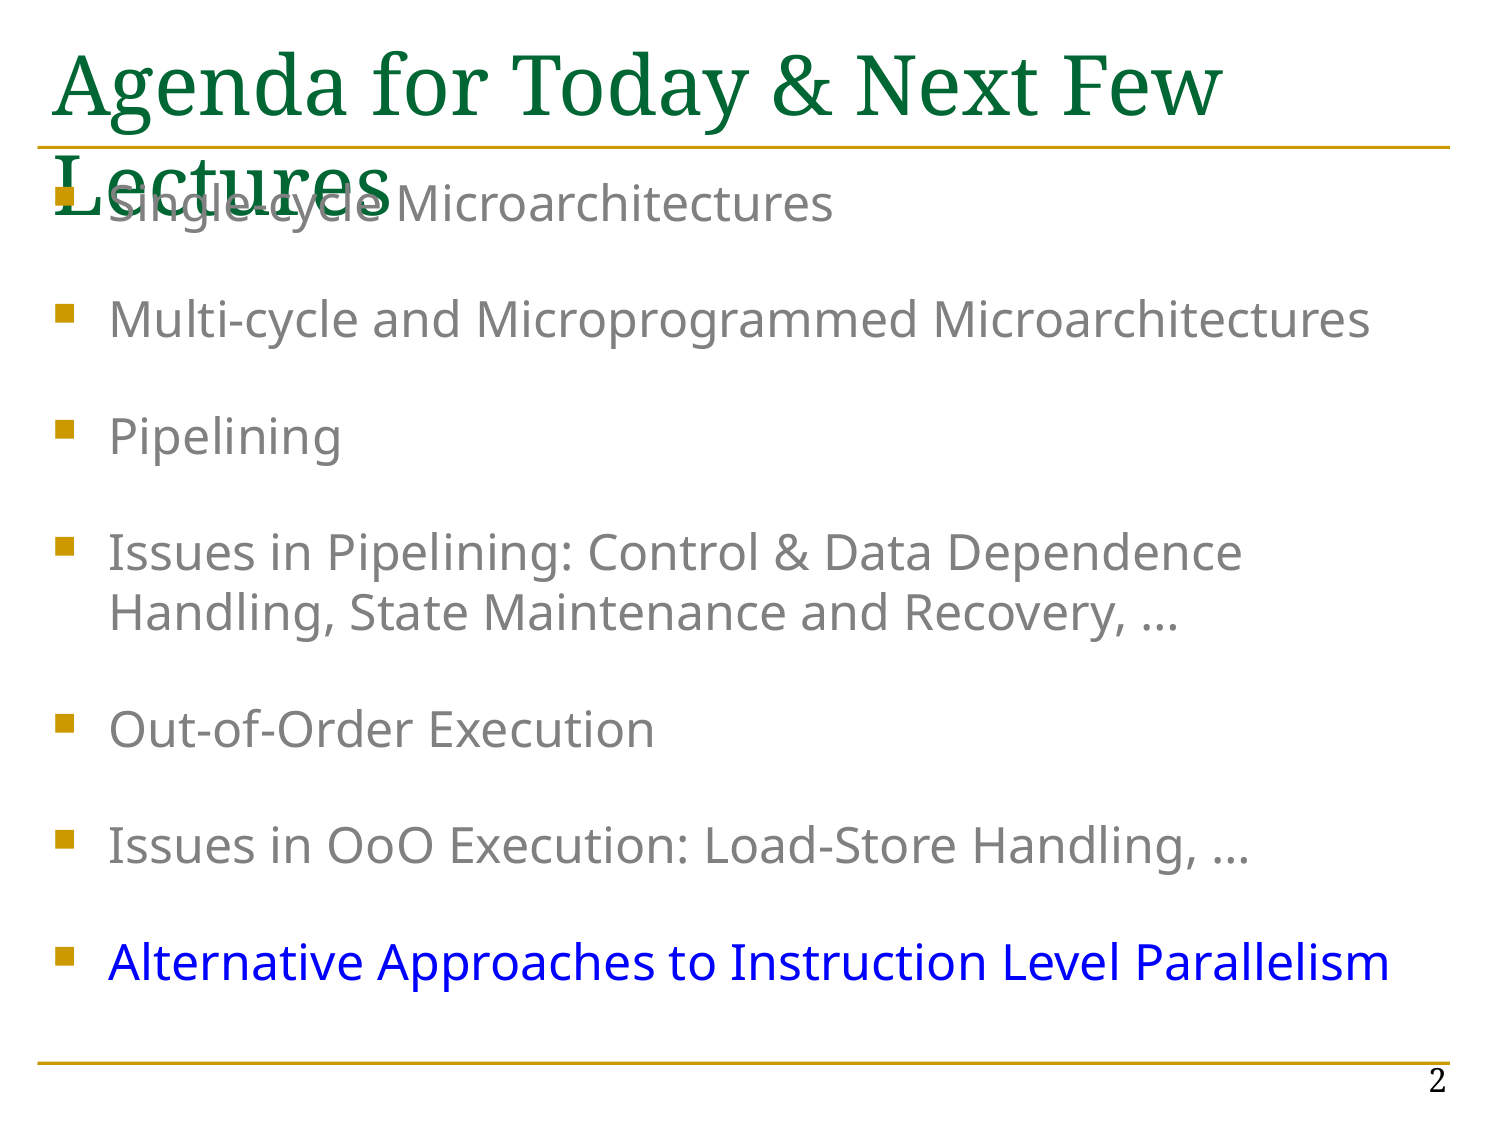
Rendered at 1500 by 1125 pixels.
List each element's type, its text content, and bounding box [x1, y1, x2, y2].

slide_number 2 [1111, 1036, 1462, 1112]
list Single-cycle Microarchitectures Multi-cycle and Microprogrammed Microarchitectures Pipelining Issues in Pipelining: Control & Data Dependence Handling, State Maintenance and Recovery, … Out-of-Order Execution Issues in OoO Execution: Load-Store Handling, … Alternative Approaches to Instruction Level Parallelism [37, 163, 1450, 1016]
title Agenda for Today & Next Few Lectures [37, 24, 1450, 163]
